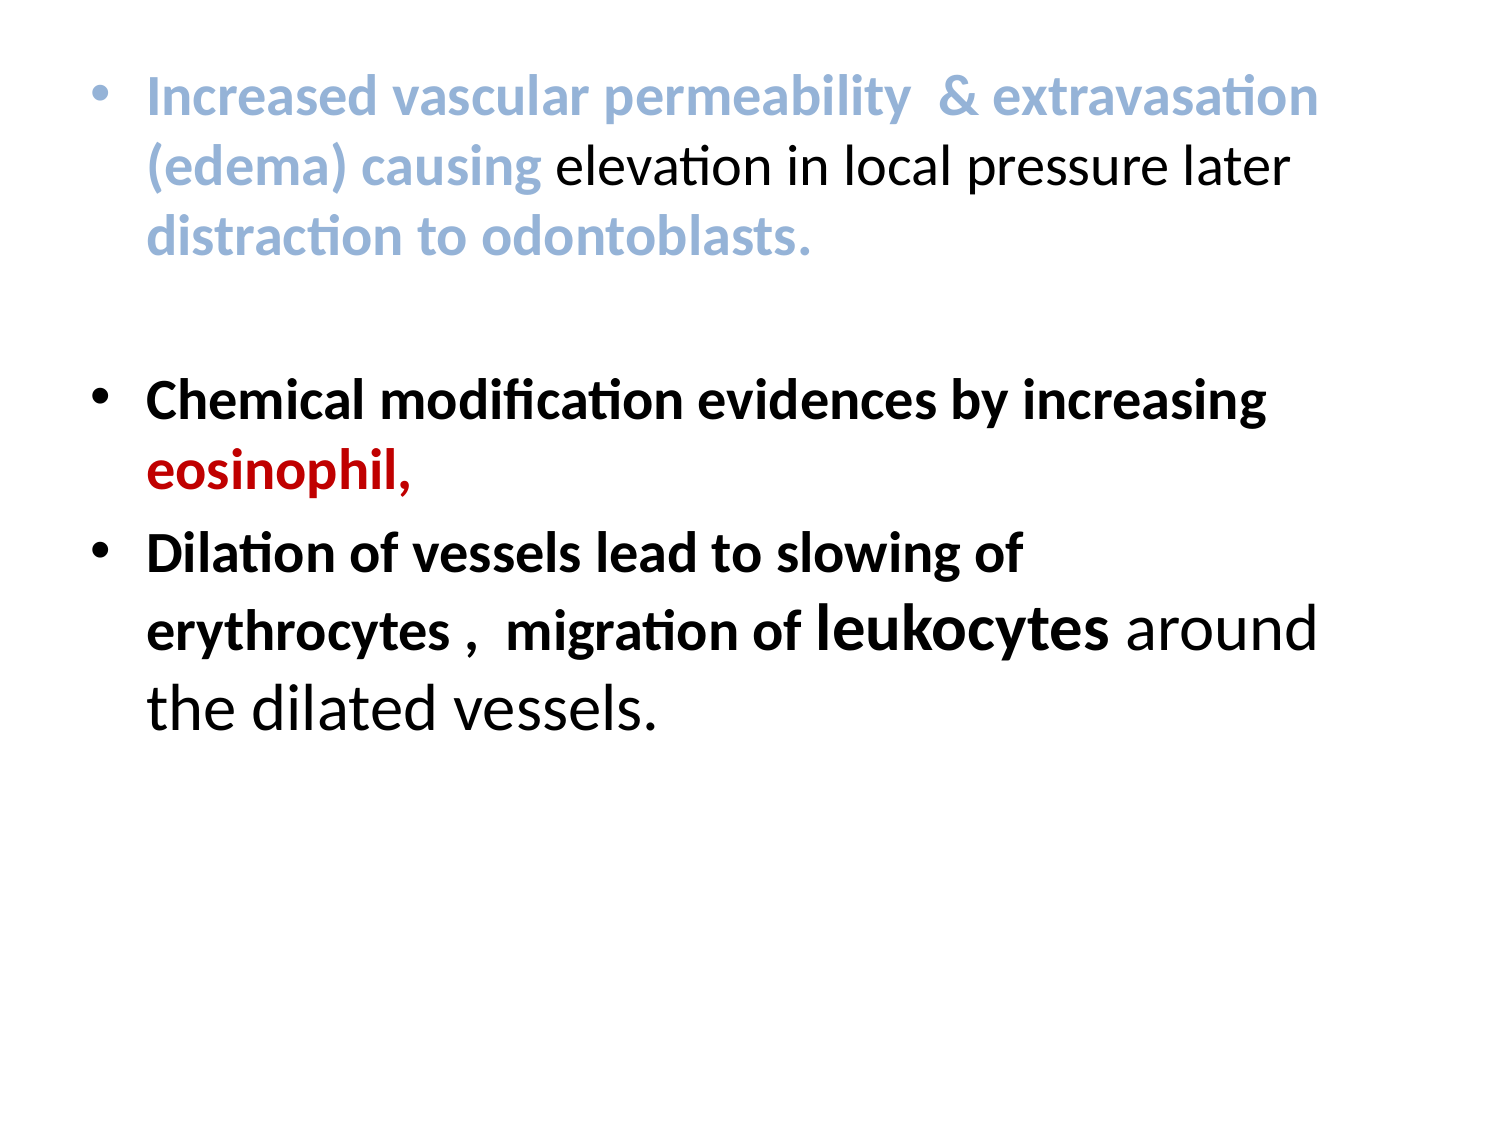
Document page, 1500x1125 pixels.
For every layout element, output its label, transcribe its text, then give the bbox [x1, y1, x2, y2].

list Increased vascular permeability & extravasation (edema) causing elevation in local pressure later distraction to odontoblasts. Chemical modification evidences by increasing eosinophil, Dilation of vessels lead to slowing of erythrocytes , migration of leukocytes around the dilated vessels. [74, 49, 1351, 1013]
